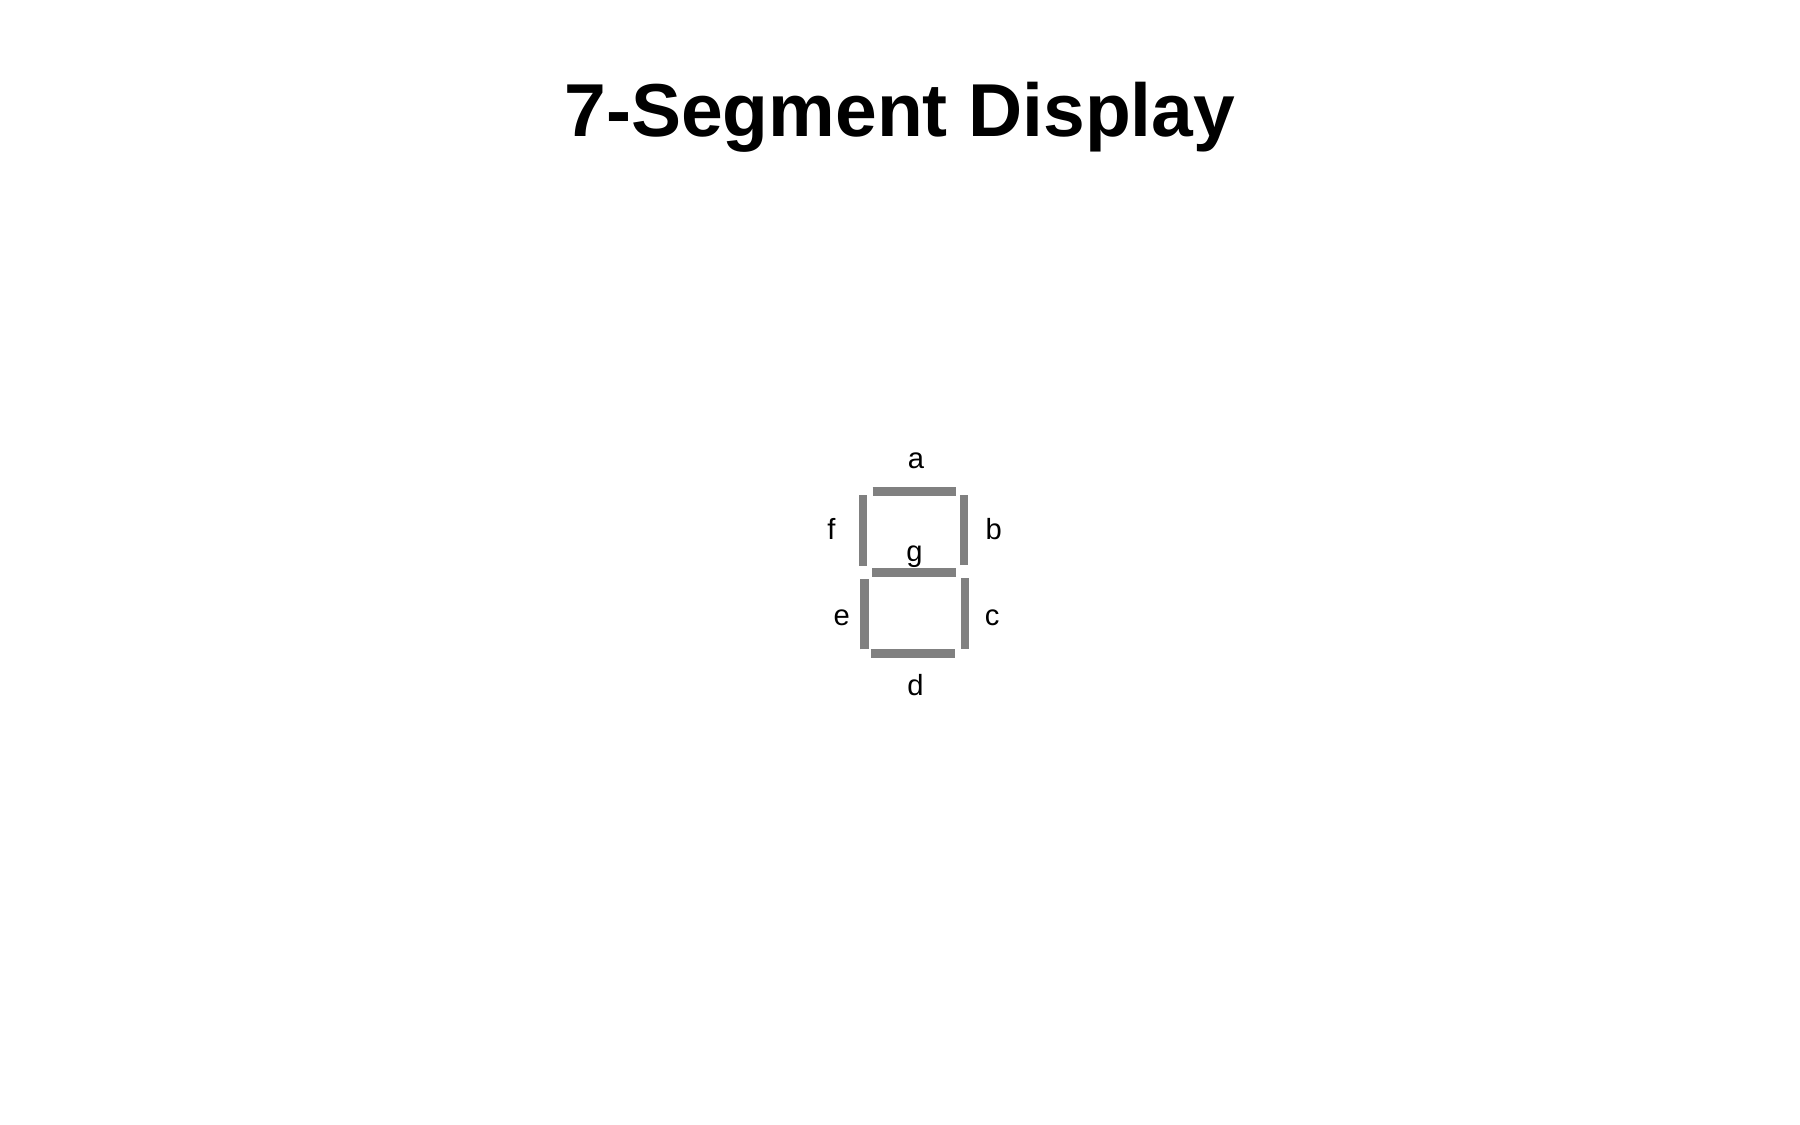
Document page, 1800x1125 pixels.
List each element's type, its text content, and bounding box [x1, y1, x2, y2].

title 7-Segment Display [0, 50, 1800, 163]
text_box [812, 431, 1018, 710]
